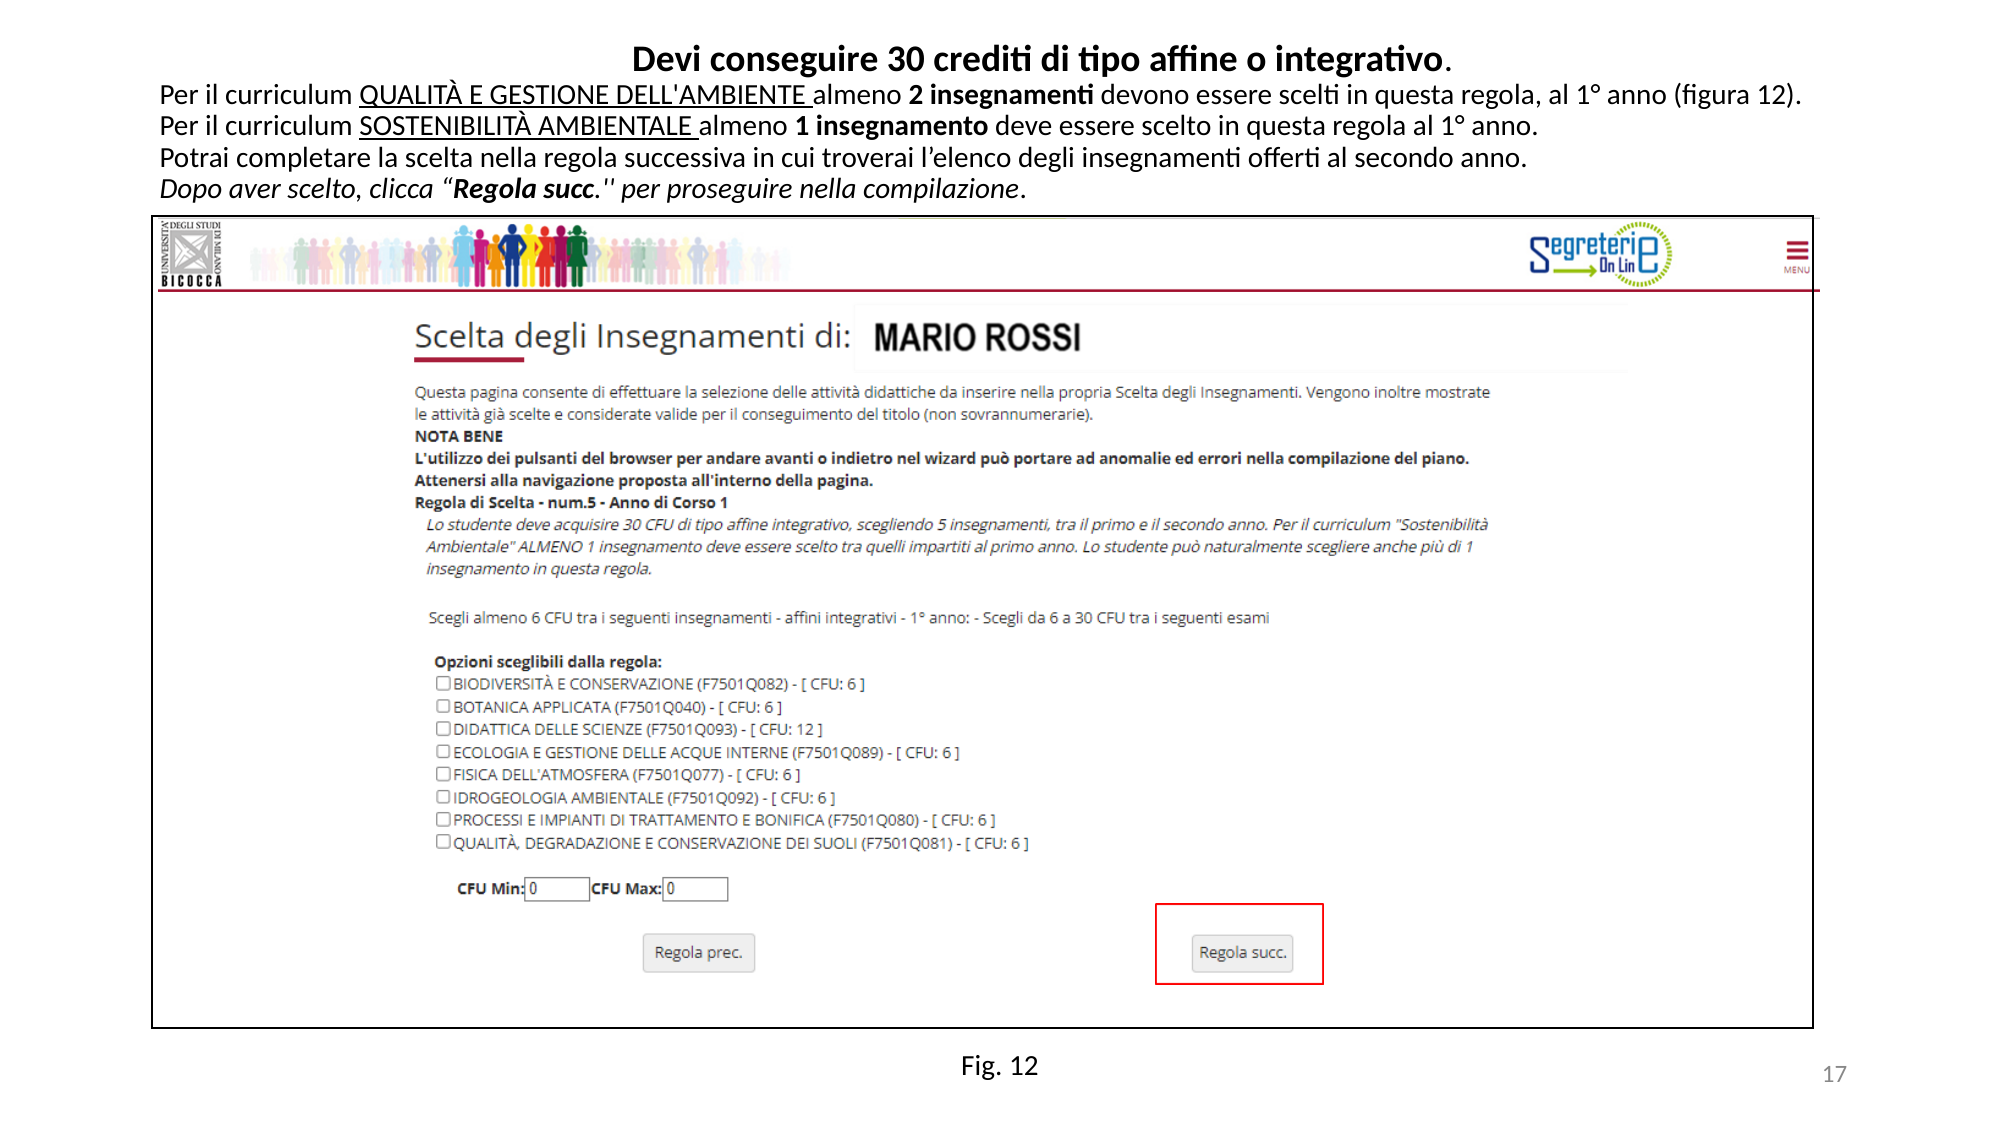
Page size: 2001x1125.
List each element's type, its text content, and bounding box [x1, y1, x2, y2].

text_box [151, 293, 1813, 1029]
slide_number 17 [1412, 1042, 1863, 1103]
picture [157, 216, 1820, 292]
picture [412, 300, 1629, 985]
title Devi conseguire 30 crediti di tipo affine o integrativo. Per il curriculum QUALITÀ E GESTIONE DELL'AMBIENTE almeno 2 insegnamenti devono essere scelti in questa regola, al 1° anno (figura 12). Per il curriculum SOSTENIBILITÀ AMBIENTALE almeno 1 insegnamento deve essere scelto in questa regola al 1° anno. Potrai completare la scelta nella regola successiva in cui troverai l’elenco degli insegnamenti offerti al secondo anno. Dopo aver scelto, clicca “Regola succ.'' per proseguire nella compilazione. [144, 53, 1833, 230]
list Fig. 12 [137, 291, 1863, 1090]
